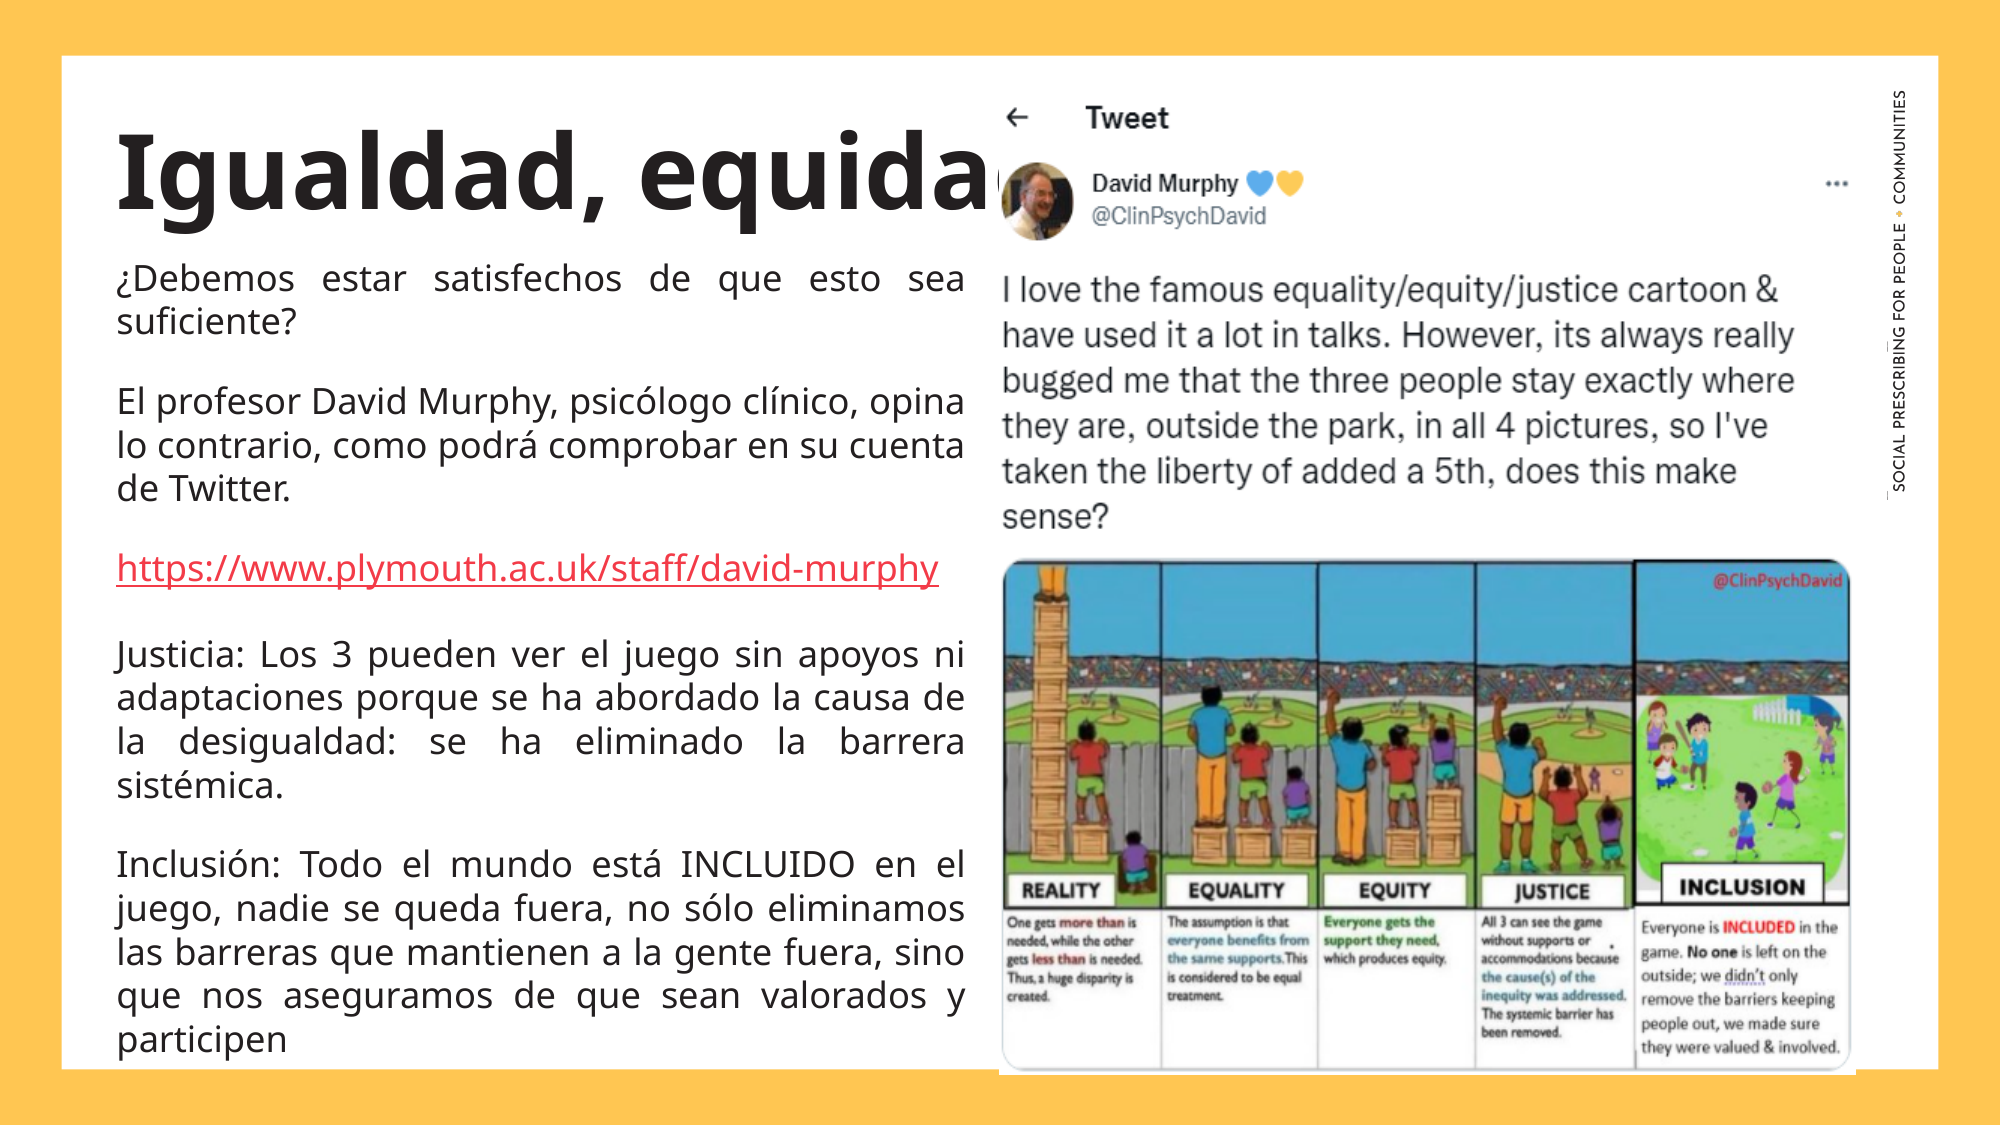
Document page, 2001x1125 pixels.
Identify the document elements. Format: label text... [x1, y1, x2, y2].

list ¿Debemos estar satisfechos de que esto sea suficiente? El profesor David Murphy, psicólogo clínico, opina lo contrario, como podrá comprobar en su cuenta de Twitter. https://www.plymouth.ac.uk/staff/david-murphy Justicia: Los 3 pueden ver el juego sin apoyos ni adaptaciones porque se ha abordado la causa de la desigualdad: se ha eliminado la barrera sistémica. Inclusión: Todo el mundo está INCLUIDO en el juego, nadie se queda fuera, no sólo eliminamos las barreras que mantienen a la gente fuera, sino que nos aseguramos de que sean valorados y participen [101, 247, 982, 1075]
picture [1887, 84, 1911, 500]
picture [999, 77, 1856, 1075]
list Igualdad, equidad y realidad [101, 111, 999, 232]
